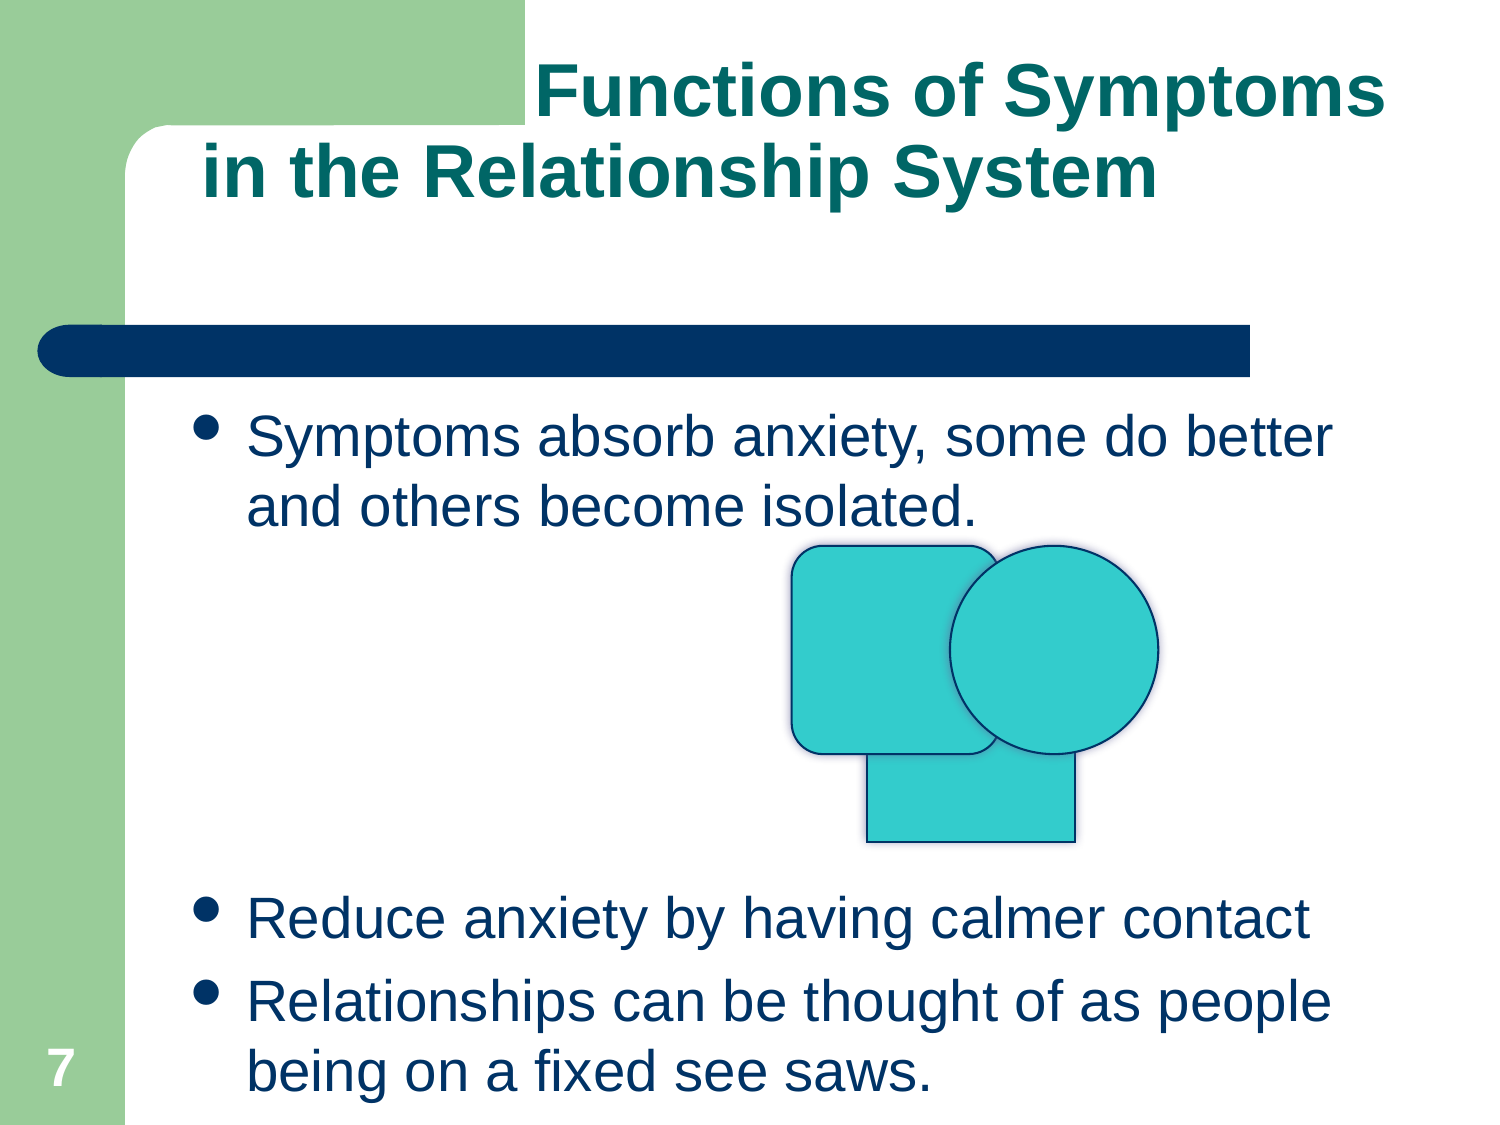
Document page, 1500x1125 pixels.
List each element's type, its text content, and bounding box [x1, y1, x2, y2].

list Symptoms absorb anxiety, some do better and others become isolated. Reduce anxiety by having calmer contact Relationships can be thought of as people being on a fixed see saws. Anxiety is seen in triangle movement... [1254, 389, 1438, 1125]
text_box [0, 0, 1251, 1125]
title Functions of Symptoms in the Relationship System [1251, 0, 1426, 313]
